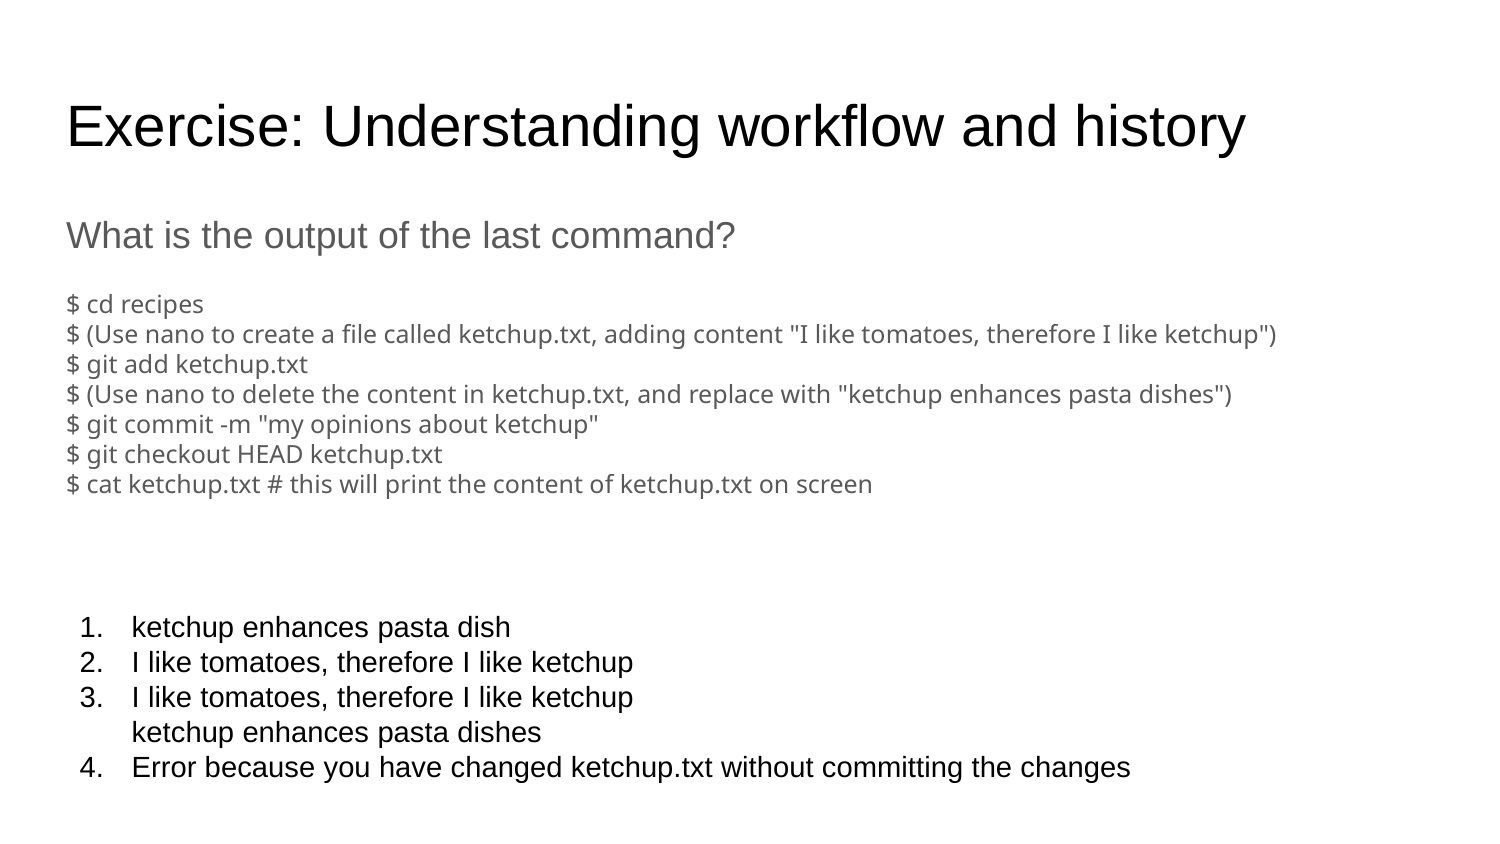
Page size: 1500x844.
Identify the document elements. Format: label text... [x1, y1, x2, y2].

title Exercise: Understanding workflow and history [51, 72, 1449, 167]
list What is the output of the last command? $ cd recipes $ (Use nano to create a file called ketchup.txt, adding content "I like tomatoes, therefore I like ketchup") $ git add ketchup.txt $ (Use nano to delete the content in ketchup.txt, and replace with "ketchup enhances pasta dishes") $ git commit -m "my opinions about ketchup" $ git checkout HEAD ketchup.txt $ cat ketchup.txt # this will print the content of ketchup.txt on screen [51, 189, 1449, 564]
text_box ketchup enhances pasta dish I like tomatoes, therefore I like ketchup I like tomatoes, therefore I like ketchup ketchup enhances pasta dishes Error because you have changed ketchup.txt without committing the changes [41, 593, 1401, 799]
